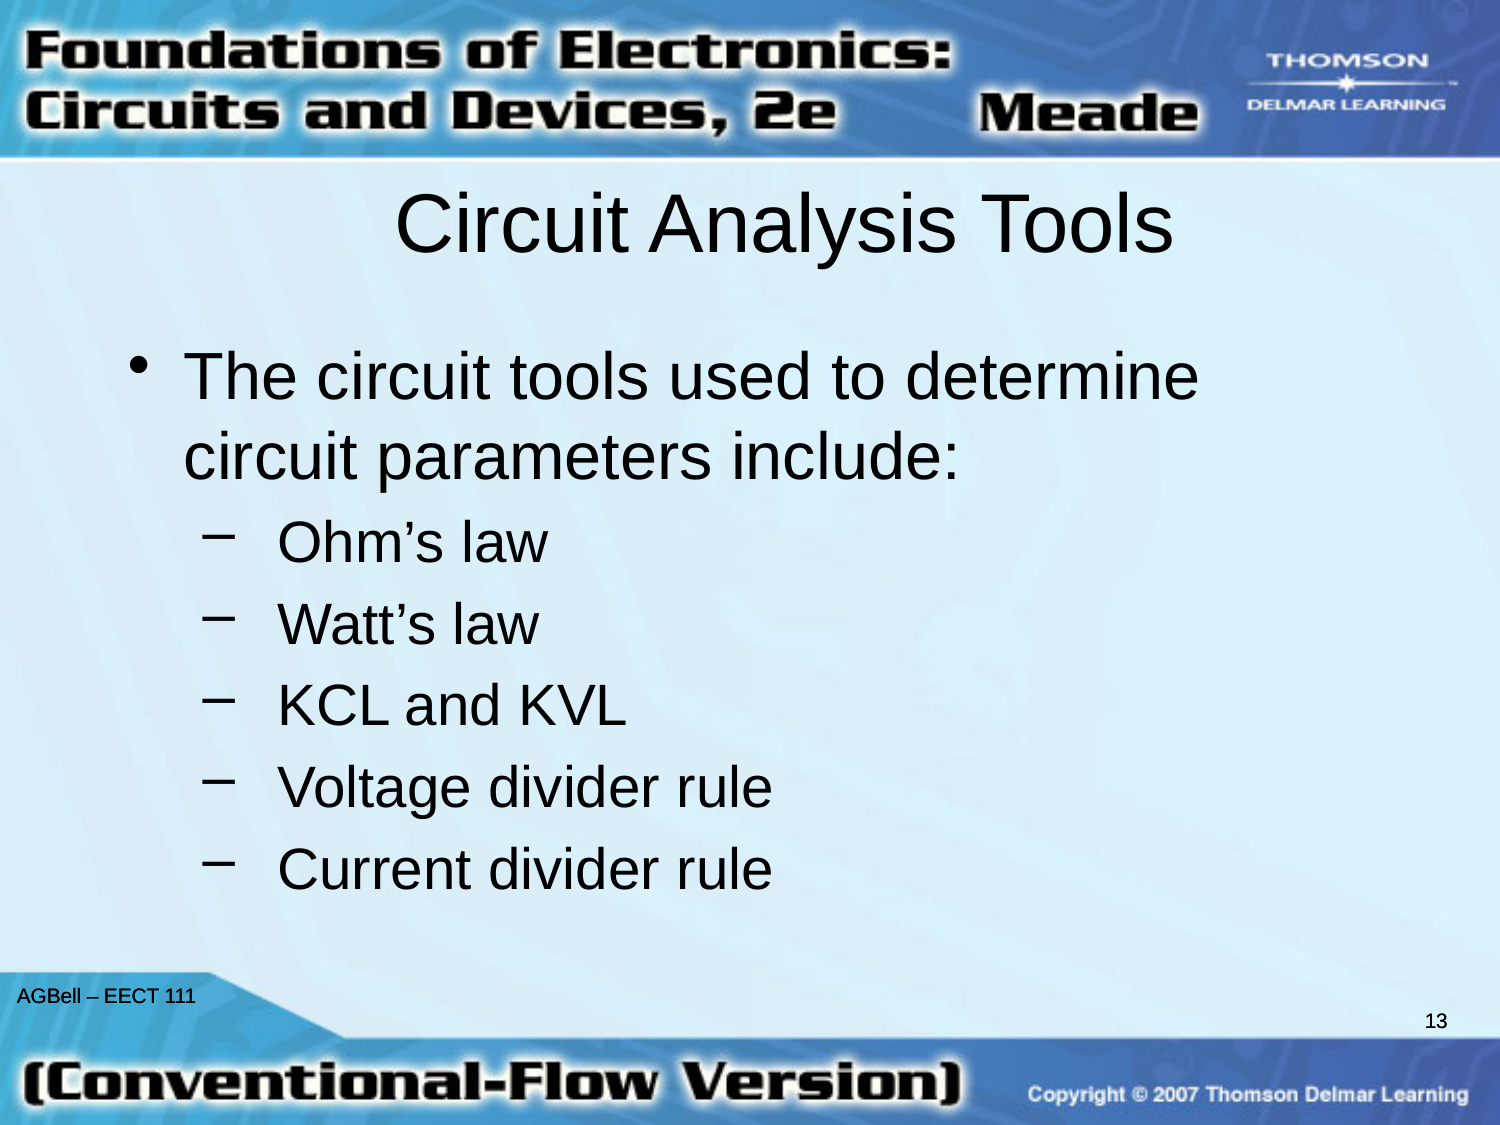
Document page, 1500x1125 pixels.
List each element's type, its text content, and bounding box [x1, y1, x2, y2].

picture [0, 0, 1500, 1125]
title Circuit Analysis Tools [112, 125, 1388, 313]
list The circuit tools used to determine circuit parameters include: Ohm’s law Watt’s law KCL and KVL Voltage divider rule Current divider rule [112, 324, 1388, 1000]
